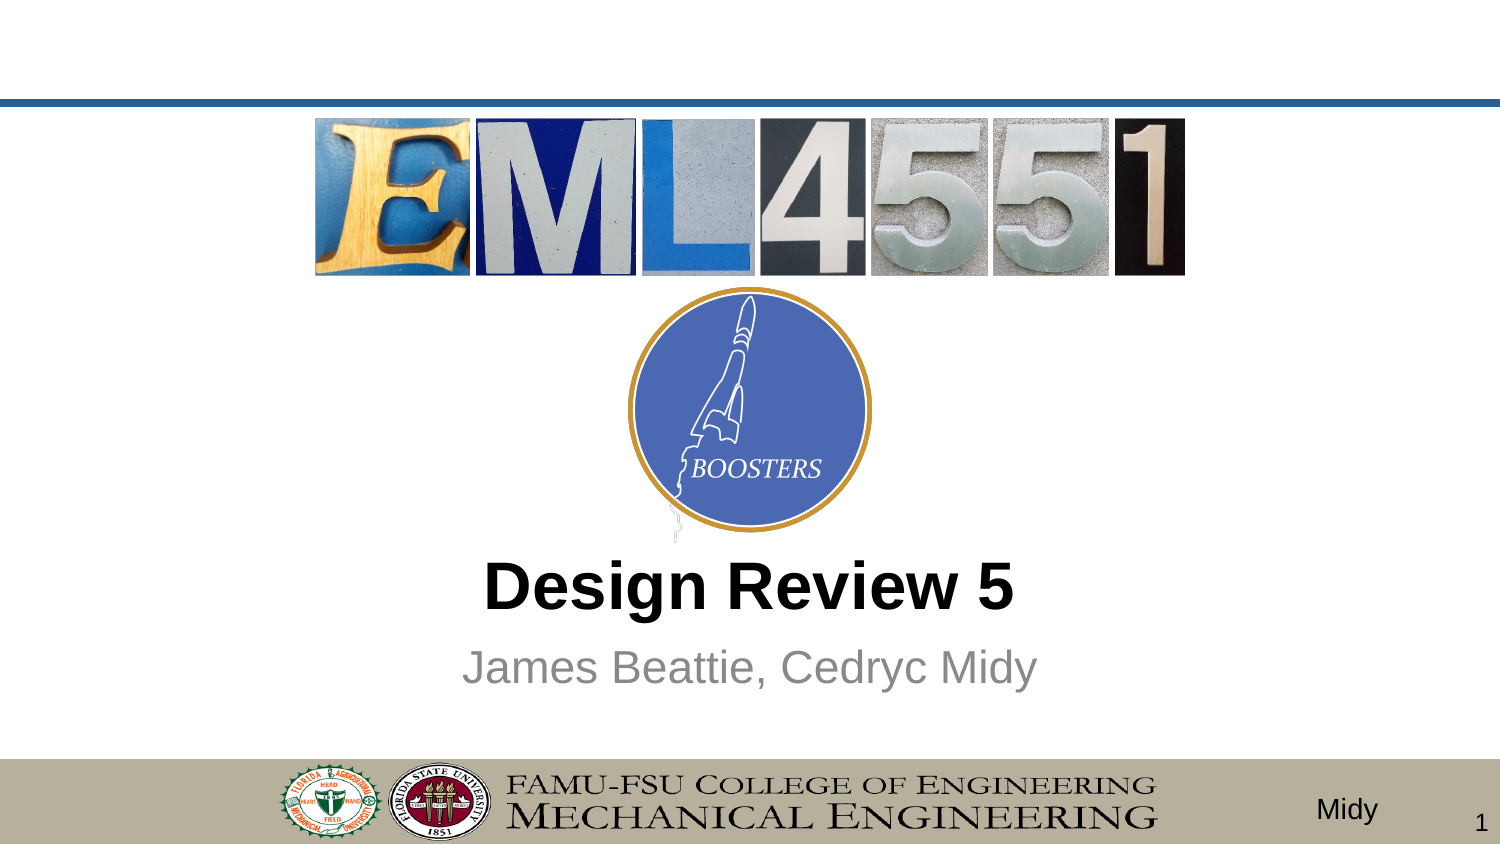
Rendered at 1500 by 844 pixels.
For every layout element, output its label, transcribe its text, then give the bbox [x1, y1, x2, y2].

picture [627, 287, 873, 543]
subtitle Design Review 5 James Beattie, Cedryc Midy [276, 522, 1224, 739]
picture [0, 759, 1500, 844]
text_box Midy [1301, 783, 1442, 833]
picture [309, 112, 1191, 282]
